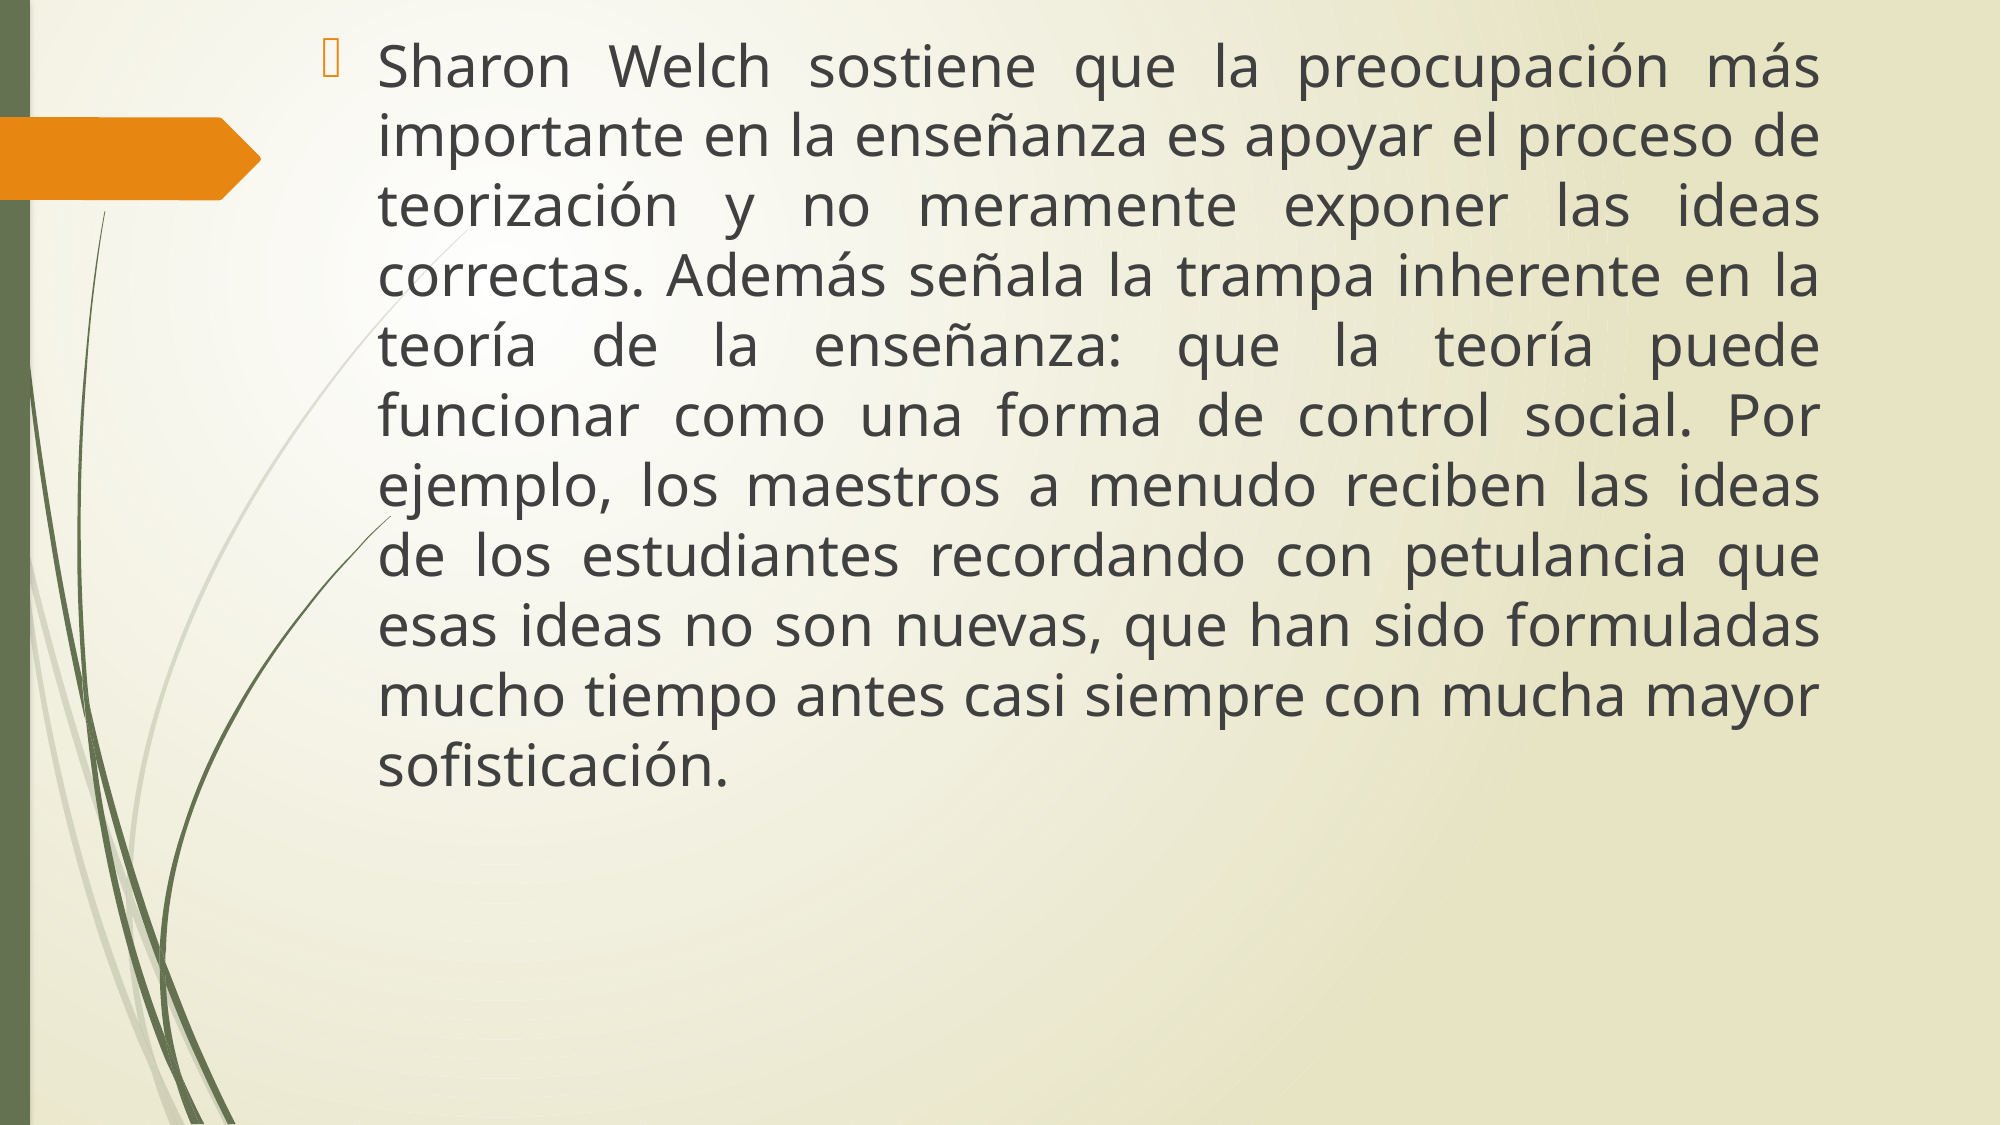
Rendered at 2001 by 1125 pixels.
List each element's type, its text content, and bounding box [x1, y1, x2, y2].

list Sharon Welch sostiene que la preocupación más importante en la enseñanza es apoyar el proceso de teorización y no meramente exponer las ideas correctas. Además señala la trampa inherente en la teoría de la enseñanza: que la teoría puede funcionar como una forma de control social. Por ejemplo, los maestros a menudo reciben las ideas de los estudiantes recordando con petulancia que esas ideas no son nuevas, que han sido formuladas mucho tiempo antes casi siempre con mucha mayor sofisticación. [306, 21, 1837, 829]
